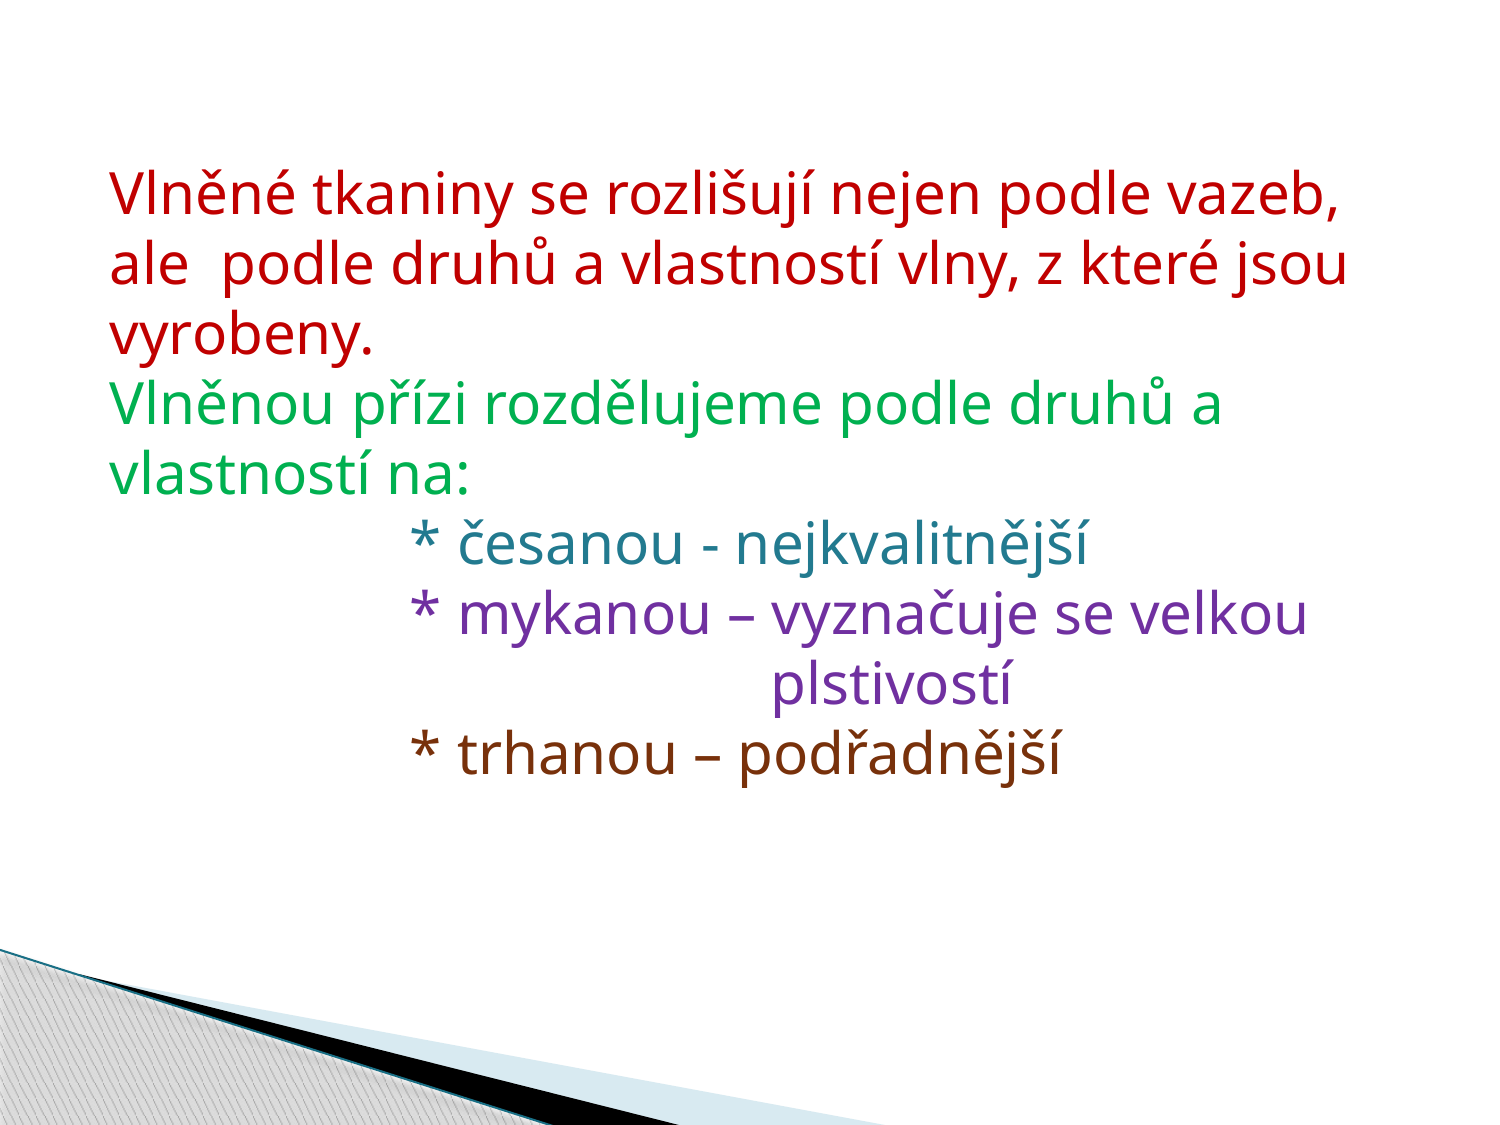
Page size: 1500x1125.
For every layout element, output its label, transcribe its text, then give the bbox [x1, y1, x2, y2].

text_box Vlněné tkaniny se rozlišují nejen podle vazeb, ale podle druhů a vlastností vlny, z které jsou vyrobeny. Vlněnou přízi rozdělujeme podle druhů a vlastností na: * česanou - nejkvalitnější * mykanou – vyznačuje se velkou plstivostí * trhanou – podřadnější [94, 148, 1365, 864]
